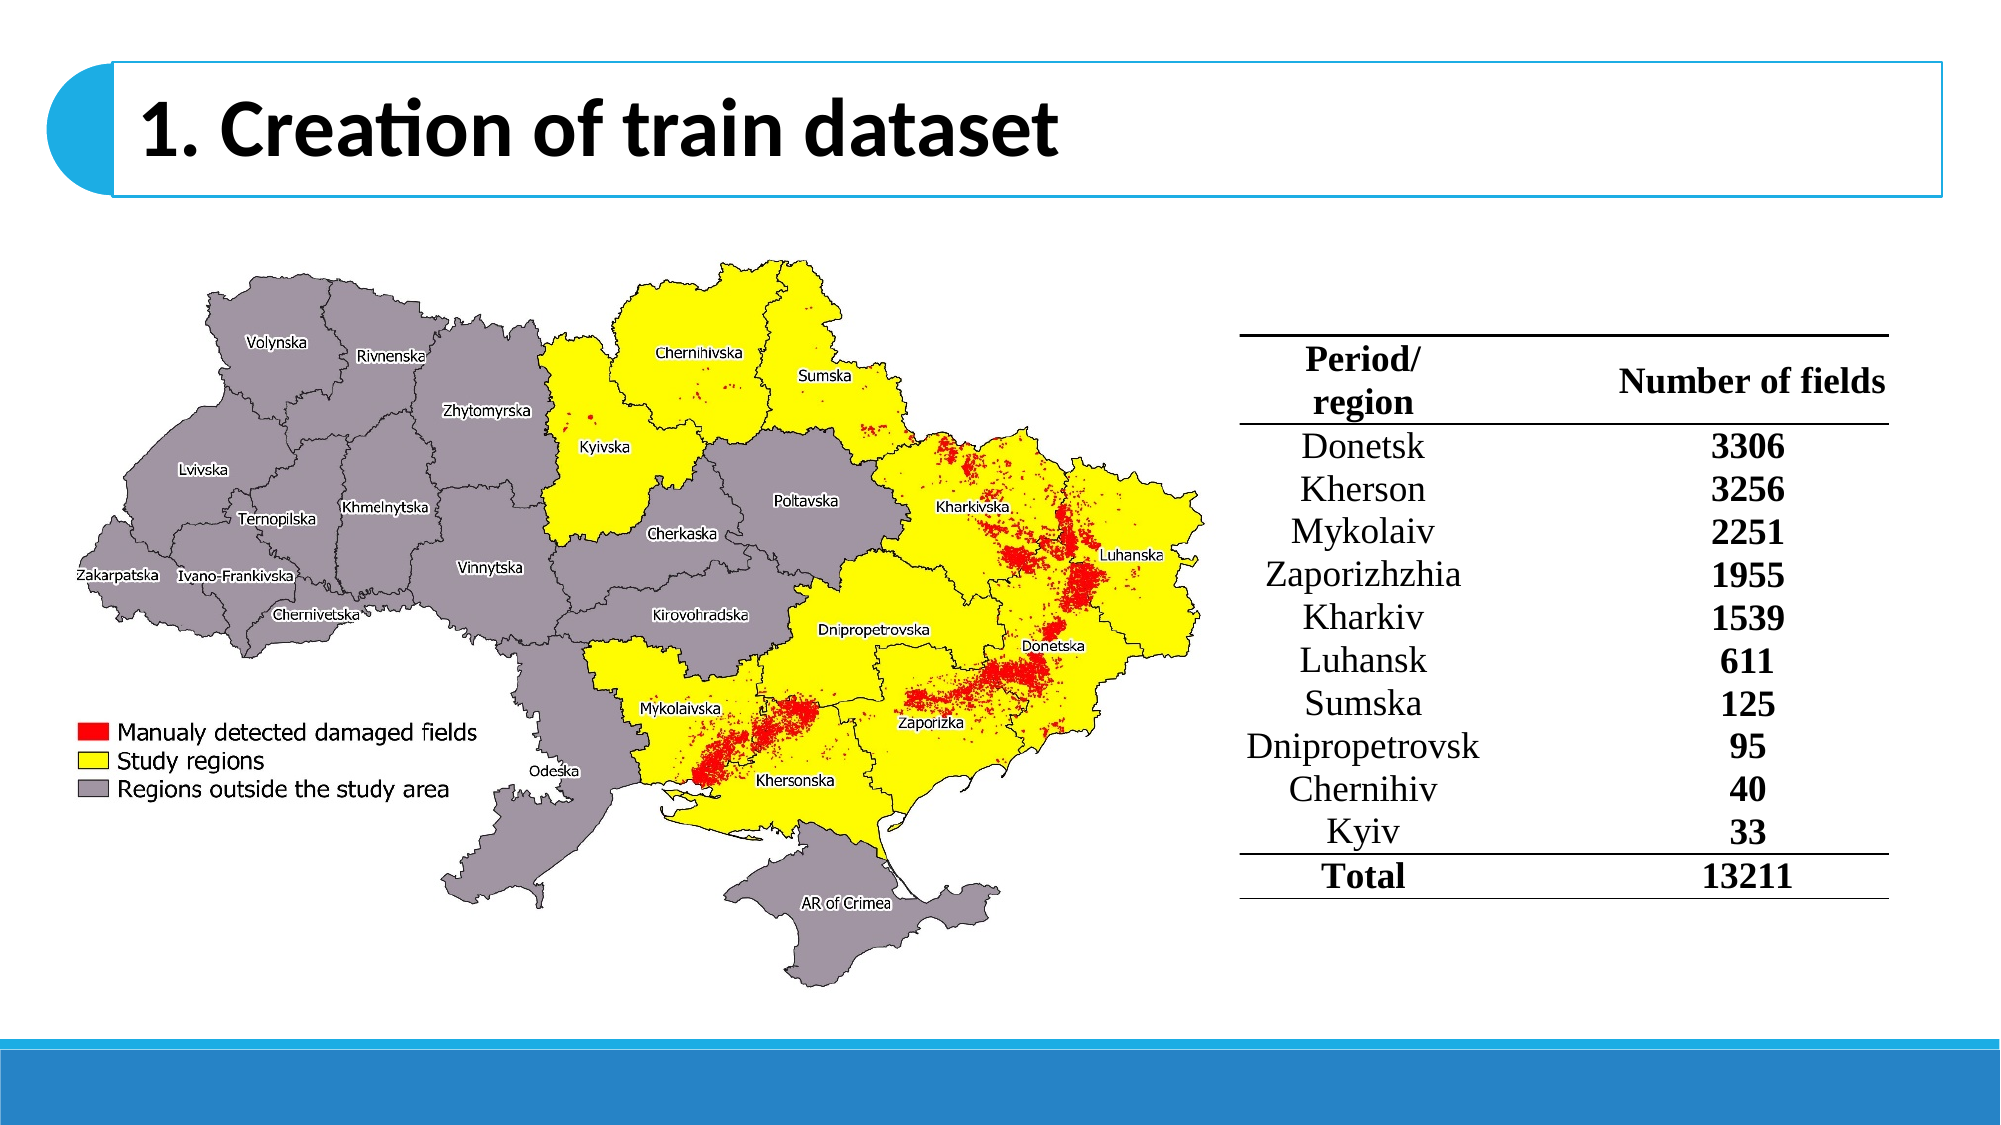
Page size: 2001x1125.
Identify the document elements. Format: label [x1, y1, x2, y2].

picture [1238, 333, 1912, 950]
text_box [44, 61, 1943, 198]
picture [61, 249, 1220, 1002]
